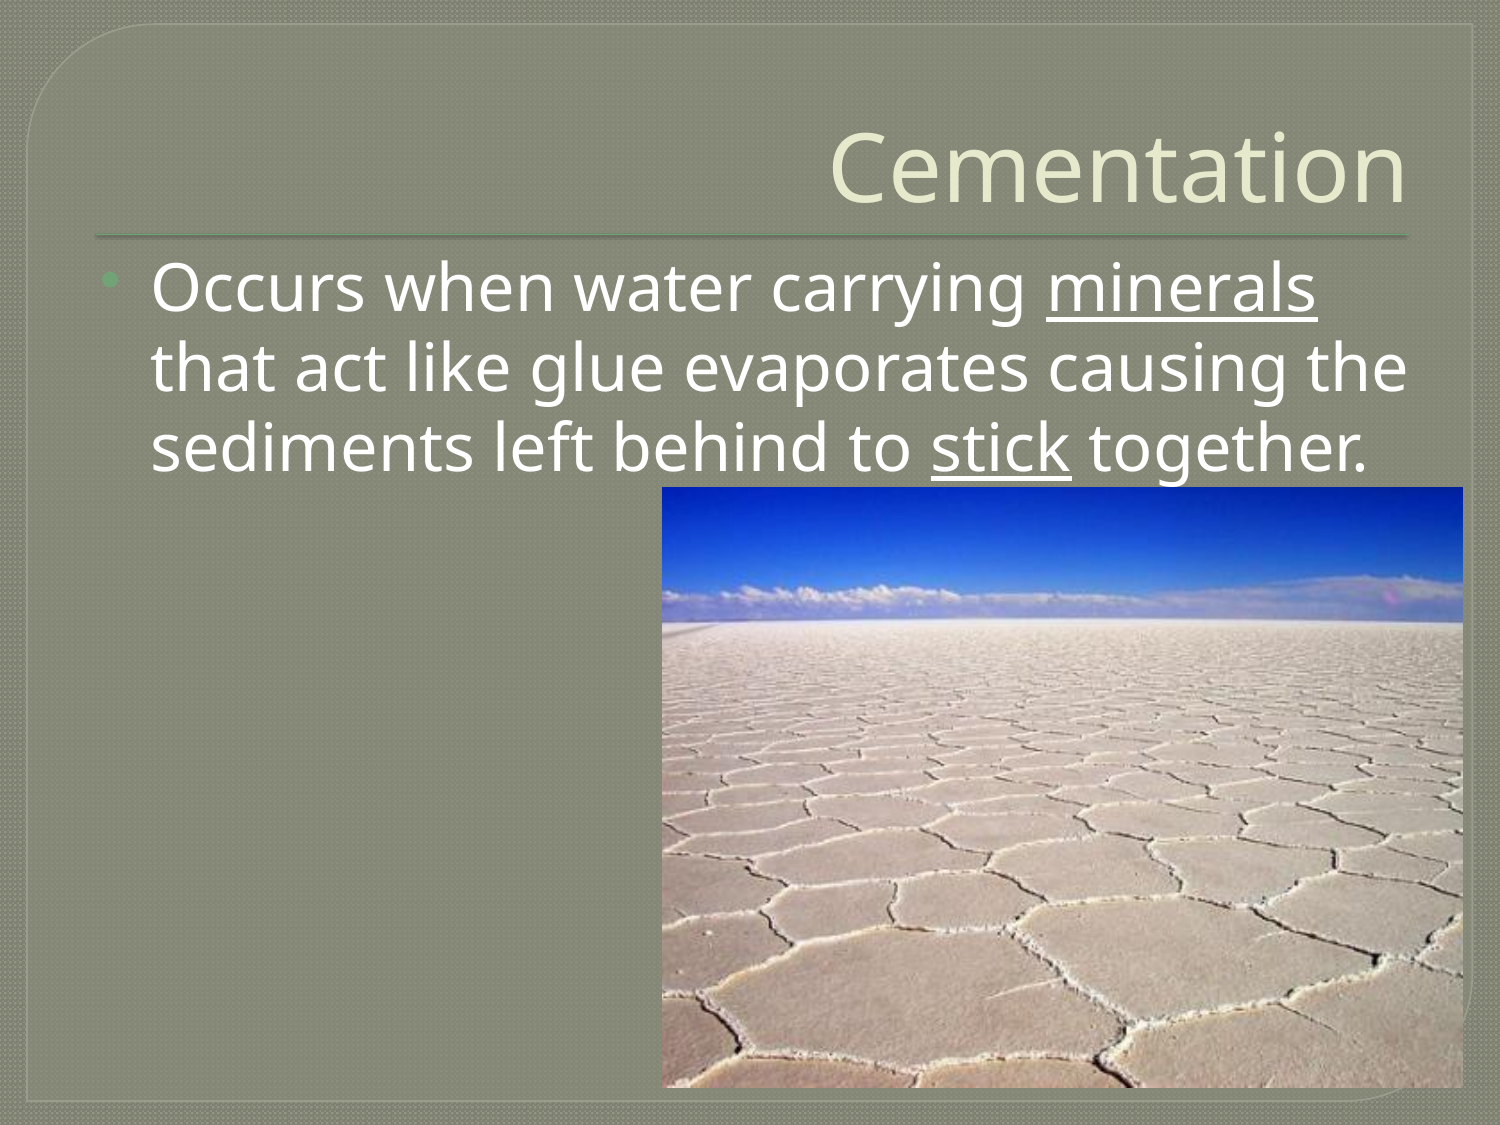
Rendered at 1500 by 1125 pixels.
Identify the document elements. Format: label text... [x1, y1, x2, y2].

title Cementation [75, 41, 1425, 230]
picture [662, 487, 1463, 1088]
list Occurs when water carrying minerals that act like glue evaporates causing the sediments left behind to stick together. [87, 237, 1438, 980]
